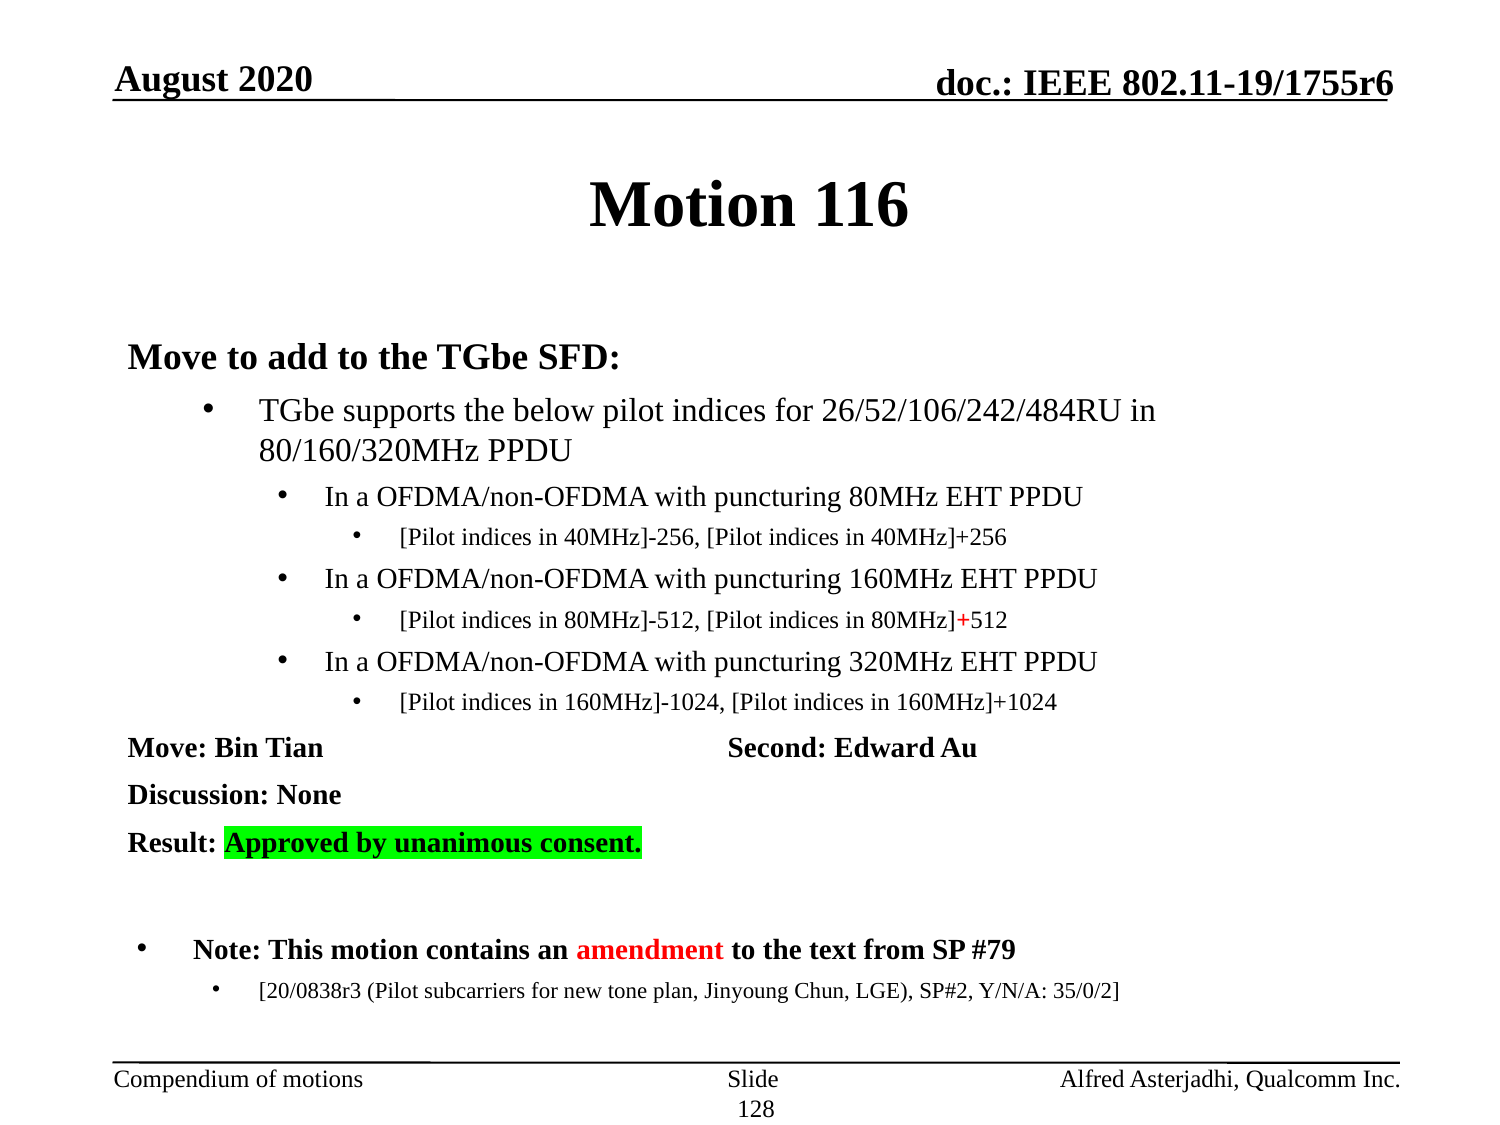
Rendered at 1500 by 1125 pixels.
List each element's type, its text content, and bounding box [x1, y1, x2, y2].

footer Alfred Asterjadhi, Qualcomm Inc. [878, 1061, 1402, 1093]
title Motion 116 [112, 112, 1388, 288]
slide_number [114, 54, 423, 100]
slide_number Slide 128 [712, 1061, 800, 1123]
list Move to add to the TGbe SFD: TGbe supports the below pilot indices for 26/52/106/242/484RU in 80/160/320MHz PPDU In a OFDMA/non-OFDMA with puncturing 80MHz EHT PPDU [Pilot indices in 40MHz]-256, [Pilot indices in 40MHz]+256 In a OFDMA/non-OFDMA with puncturing 160MHz EHT PPDU [Pilot indices in 80MHz]-512, [Pilot indices in 80MHz]+512 In a OFDMA/non-OFDMA with puncturing 320MHz EHT PPDU [Pilot indices in 160MHz]-1024, [Pilot indices in 160MHz]+1024 Move: Bin Tian Second: Edward Au Discussion: None Result: Approved by unanimous consent. Note: This motion contains an amendment to the text from SP #79 [20/0838r3 (Pilot subcarriers for new tone plan, Jinyoung Chun, LGE), SP#2, Y/N/A: 35/0/2] [112, 324, 1388, 1000]
